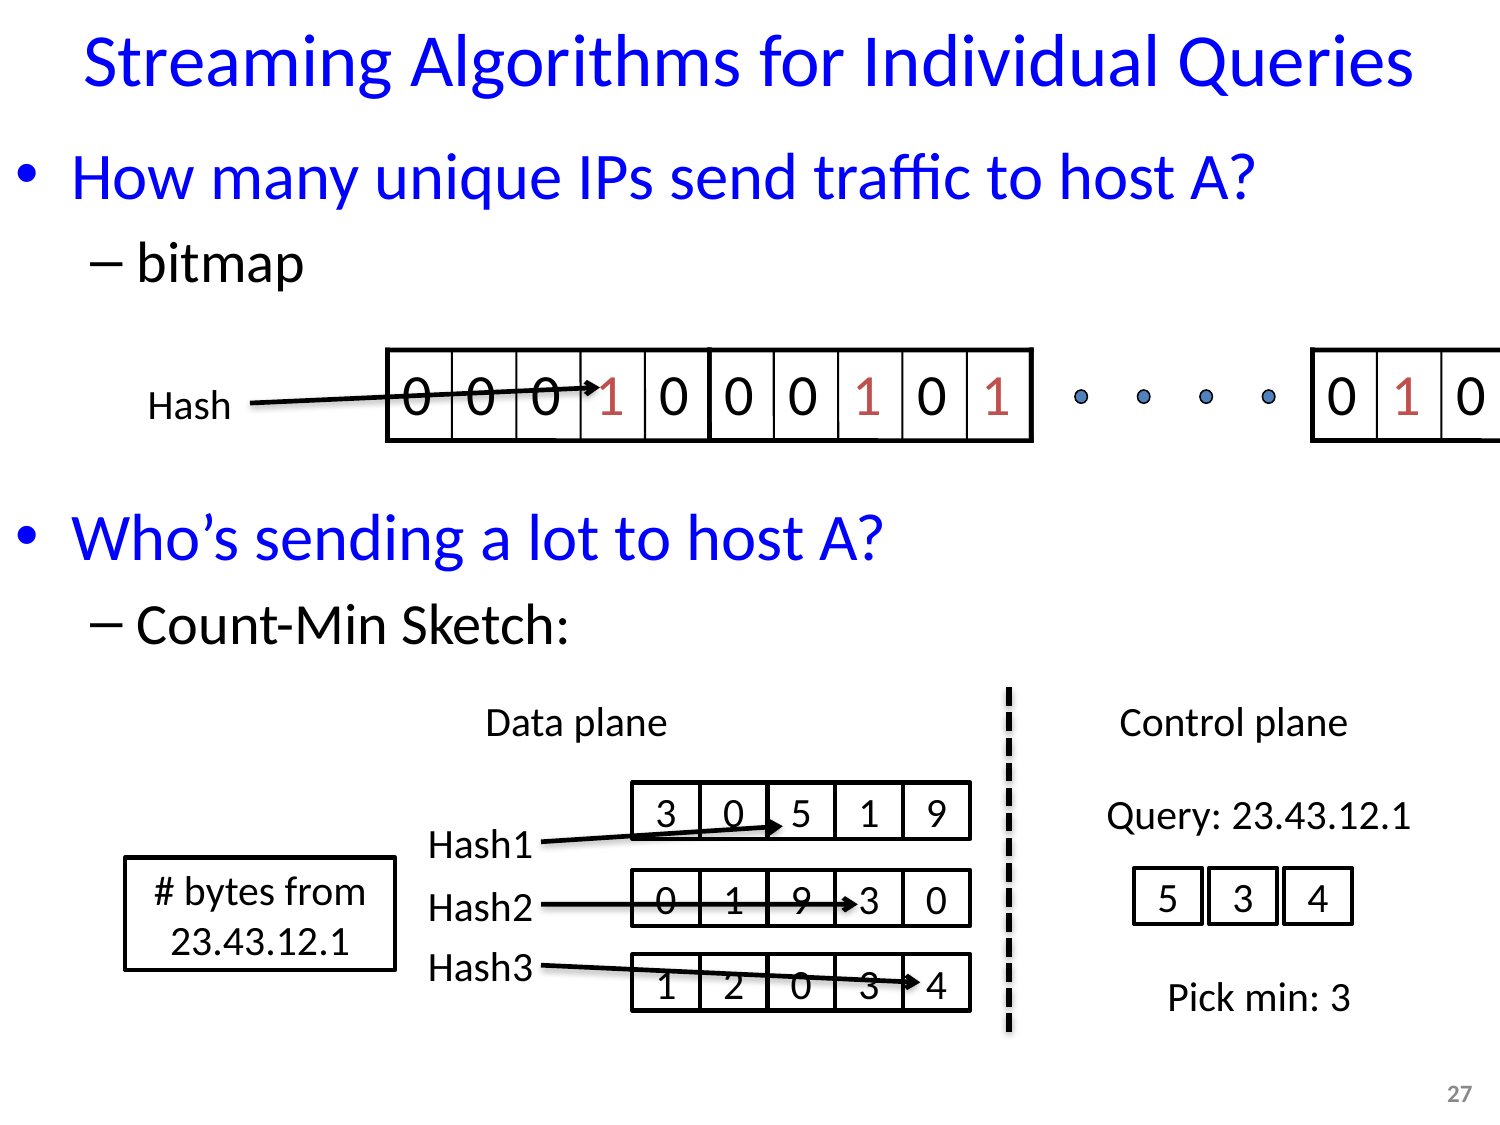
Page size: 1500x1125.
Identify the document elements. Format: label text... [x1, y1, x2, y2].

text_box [387, 349, 1500, 441]
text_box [124, 687, 971, 1011]
list How many unique IPs send traffic to host A? bitmap Who’s sending a lot to host A? Count-Min Sketch: [0, 124, 1494, 868]
title Streaming Algorithms for Individual Queries [0, 0, 1500, 151]
text_box Hash [127, 370, 252, 436]
slide_number 27 [1137, 1062, 1488, 1123]
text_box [249, 387, 601, 404]
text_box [1008, 687, 1435, 1036]
